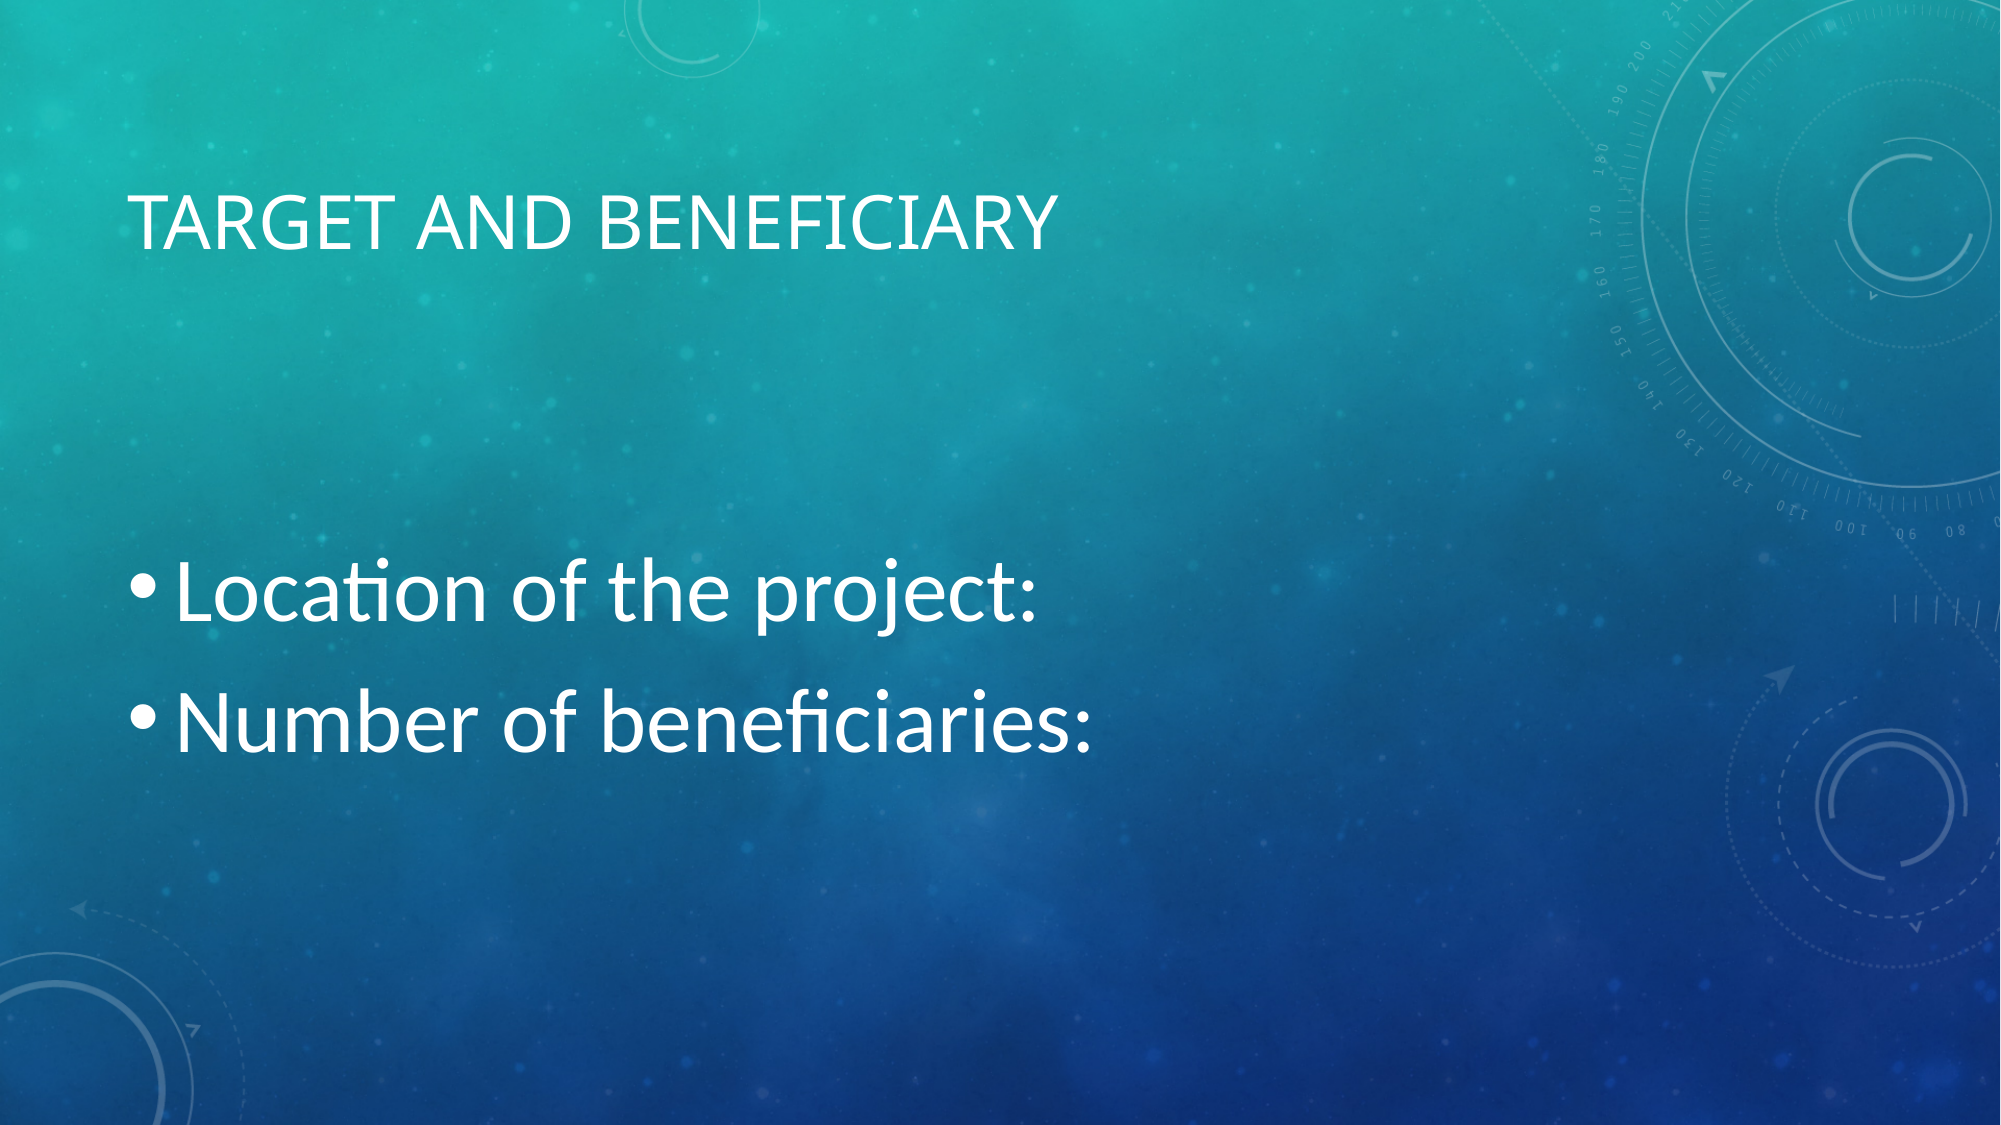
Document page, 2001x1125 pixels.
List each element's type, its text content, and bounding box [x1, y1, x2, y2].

picture [0, 0, 2001, 1125]
title target and beneficiary [112, 99, 1775, 339]
list Location of the project: Number of beneficiaries: [112, 351, 1775, 950]
